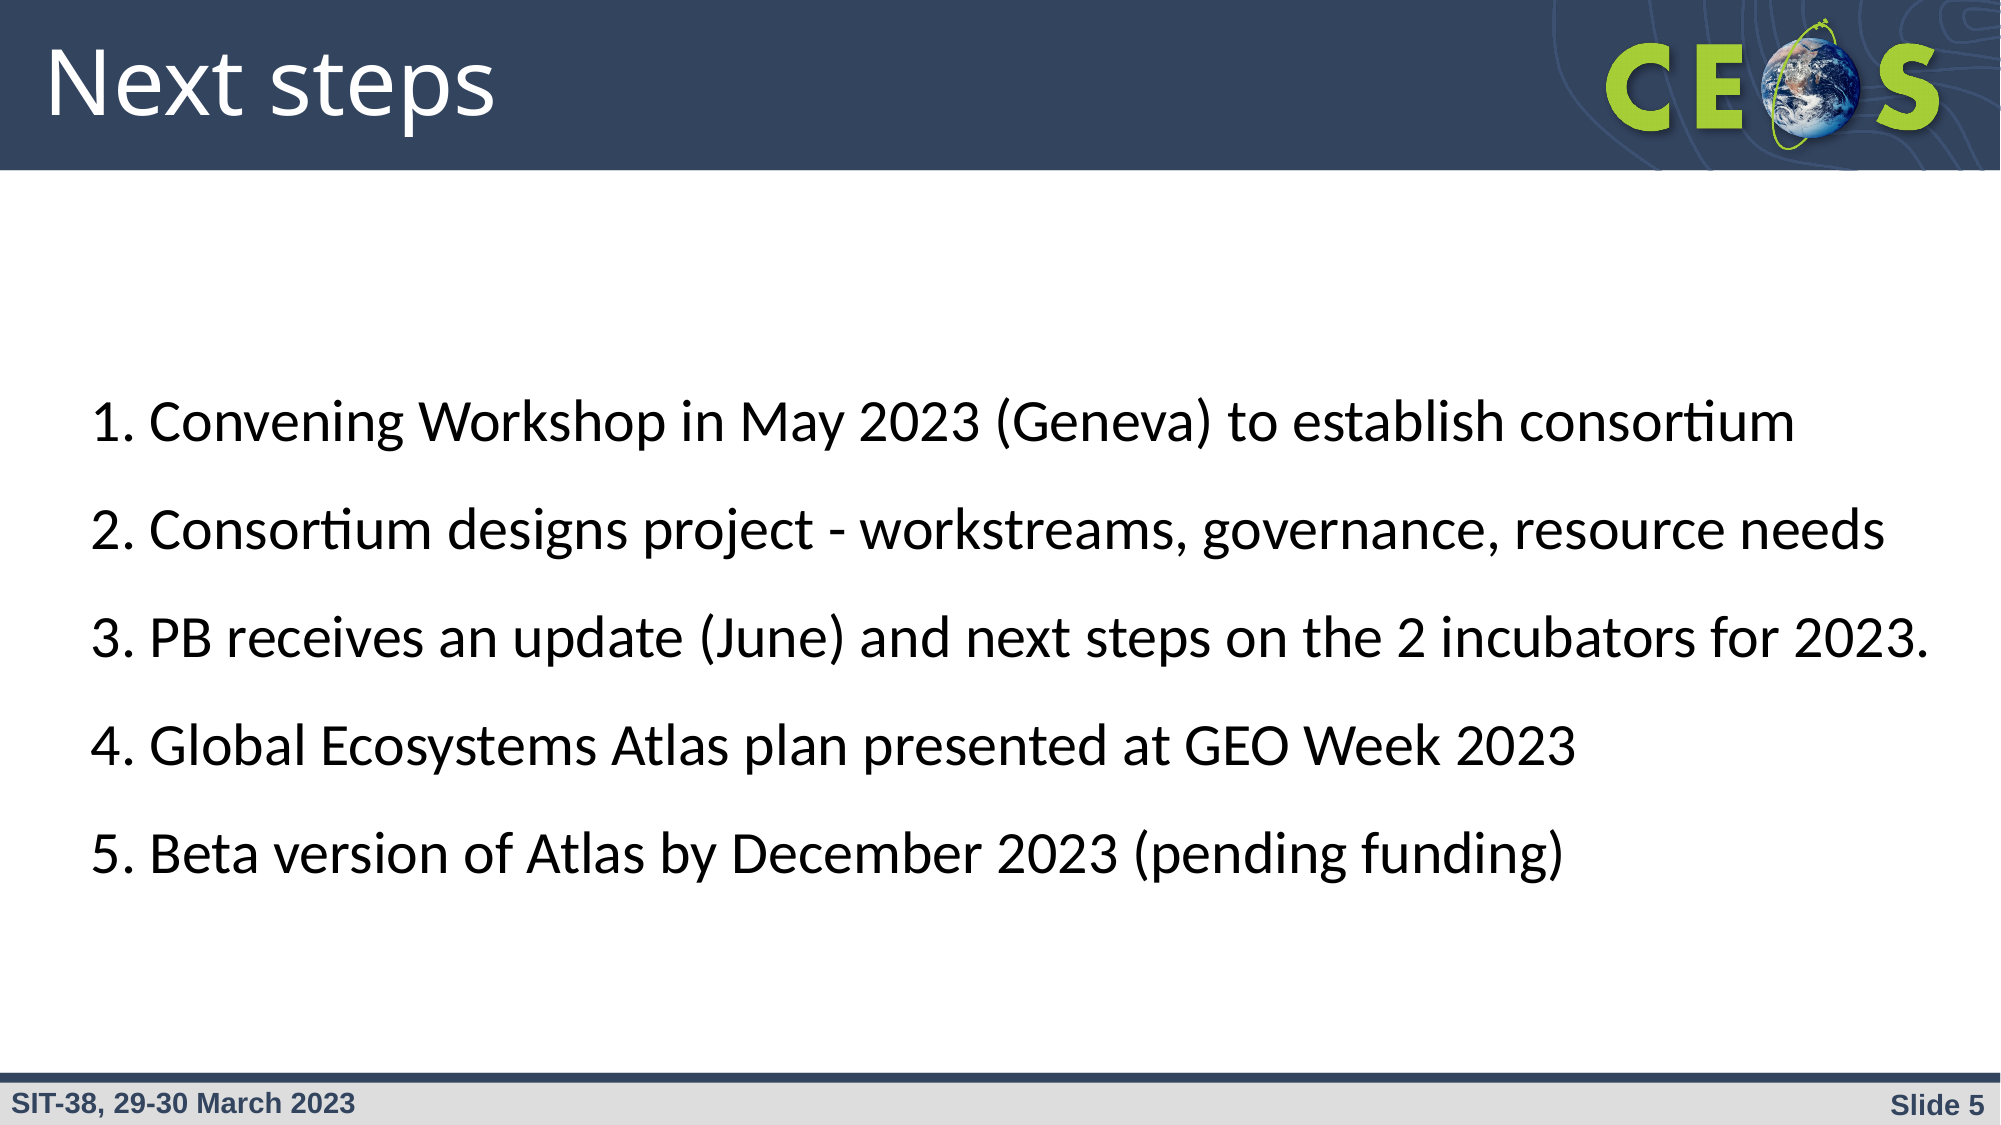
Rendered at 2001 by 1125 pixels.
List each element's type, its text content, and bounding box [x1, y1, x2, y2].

title Next steps [28, 28, 1569, 157]
text_box 1. Convening Workshop in May 2023 (Geneva) to establish consortium 2. Consortium designs project - workstreams, governance, resource needs 3. PB receives an update (June) and next steps on the 2 incubators for 2023. 4. Global Ecosystems Atlas plan presented at GEO Week 2023 5. Beta version of Atlas by December 2023 (pending funding) [72, 336, 1968, 895]
picture [1606, 18, 1939, 150]
